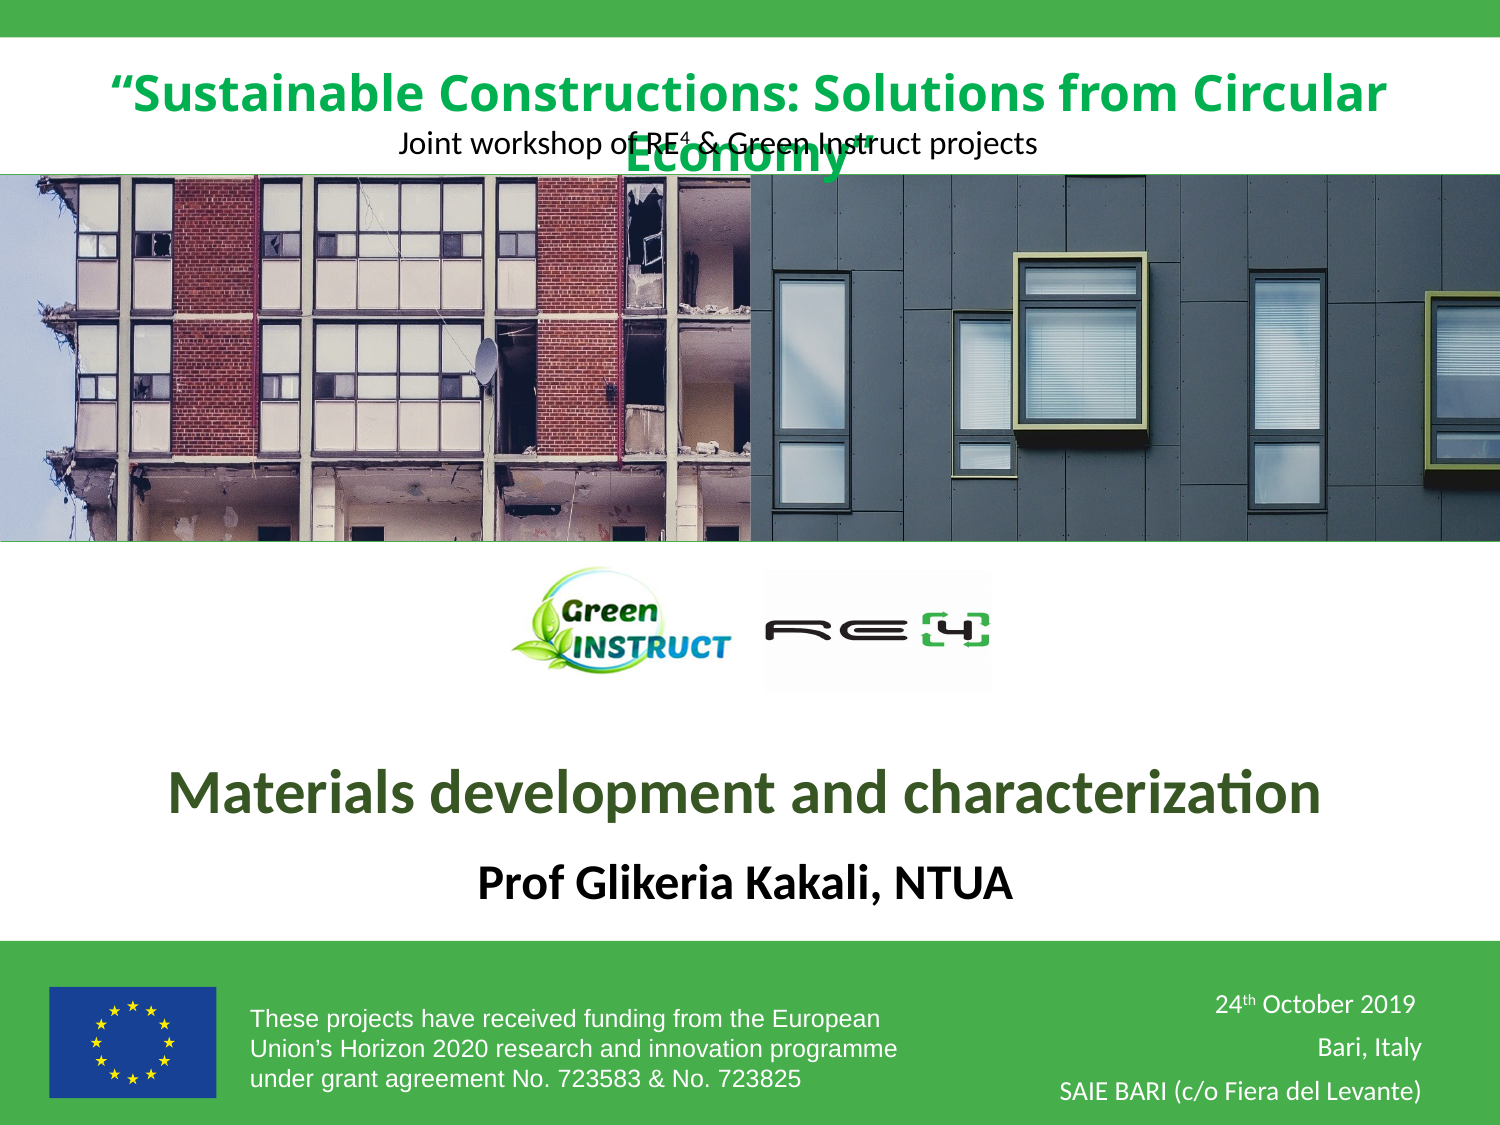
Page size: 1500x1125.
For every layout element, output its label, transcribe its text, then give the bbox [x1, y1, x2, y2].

subtitle Prof Glikeria Kakali, NTUA [53, 848, 1438, 930]
picture [764, 570, 991, 692]
picture [0, 175, 1500, 541]
picture [510, 547, 736, 696]
title Materials development and characterization [53, 704, 1438, 835]
